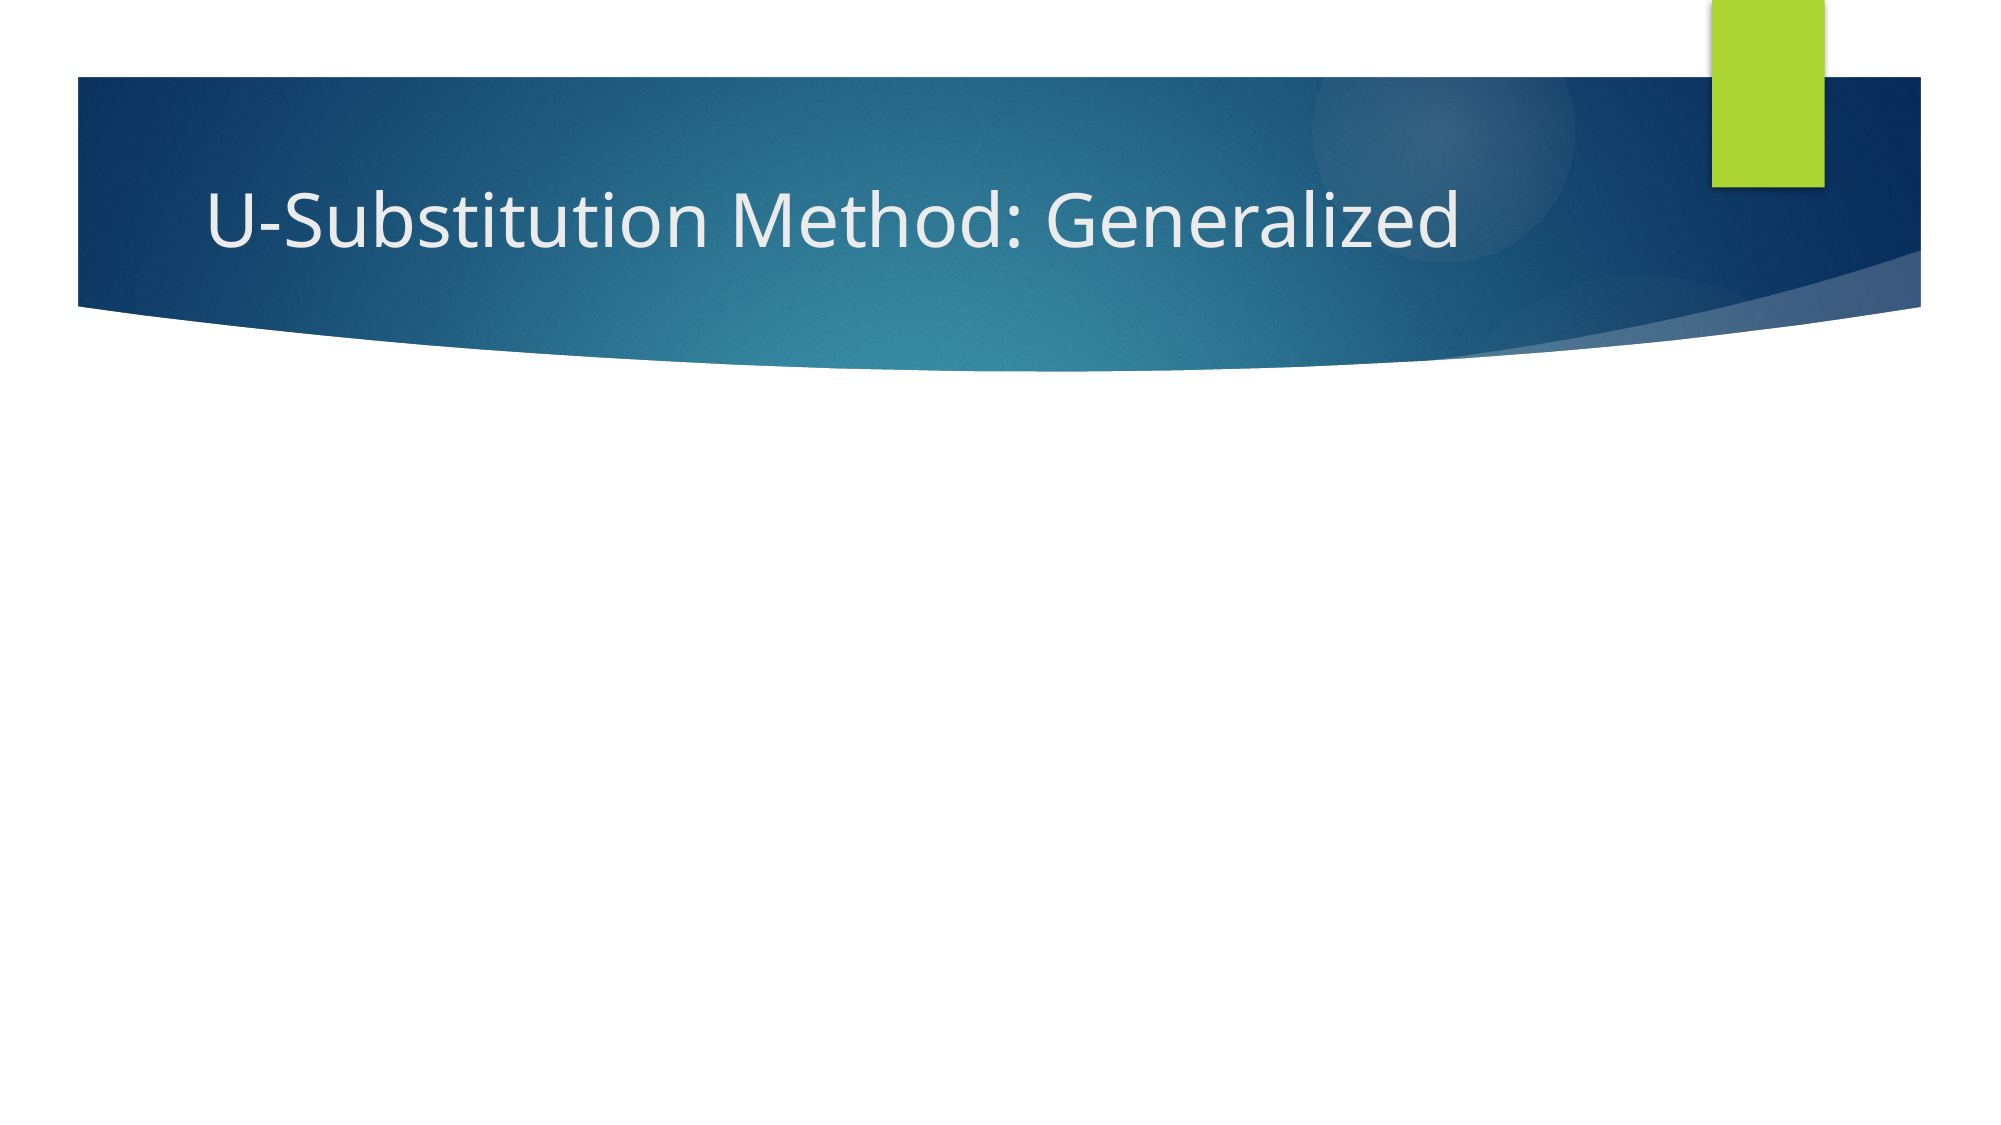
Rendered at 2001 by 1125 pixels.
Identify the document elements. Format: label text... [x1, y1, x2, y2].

title U-Substitution Method: Generalized [189, 159, 1627, 276]
